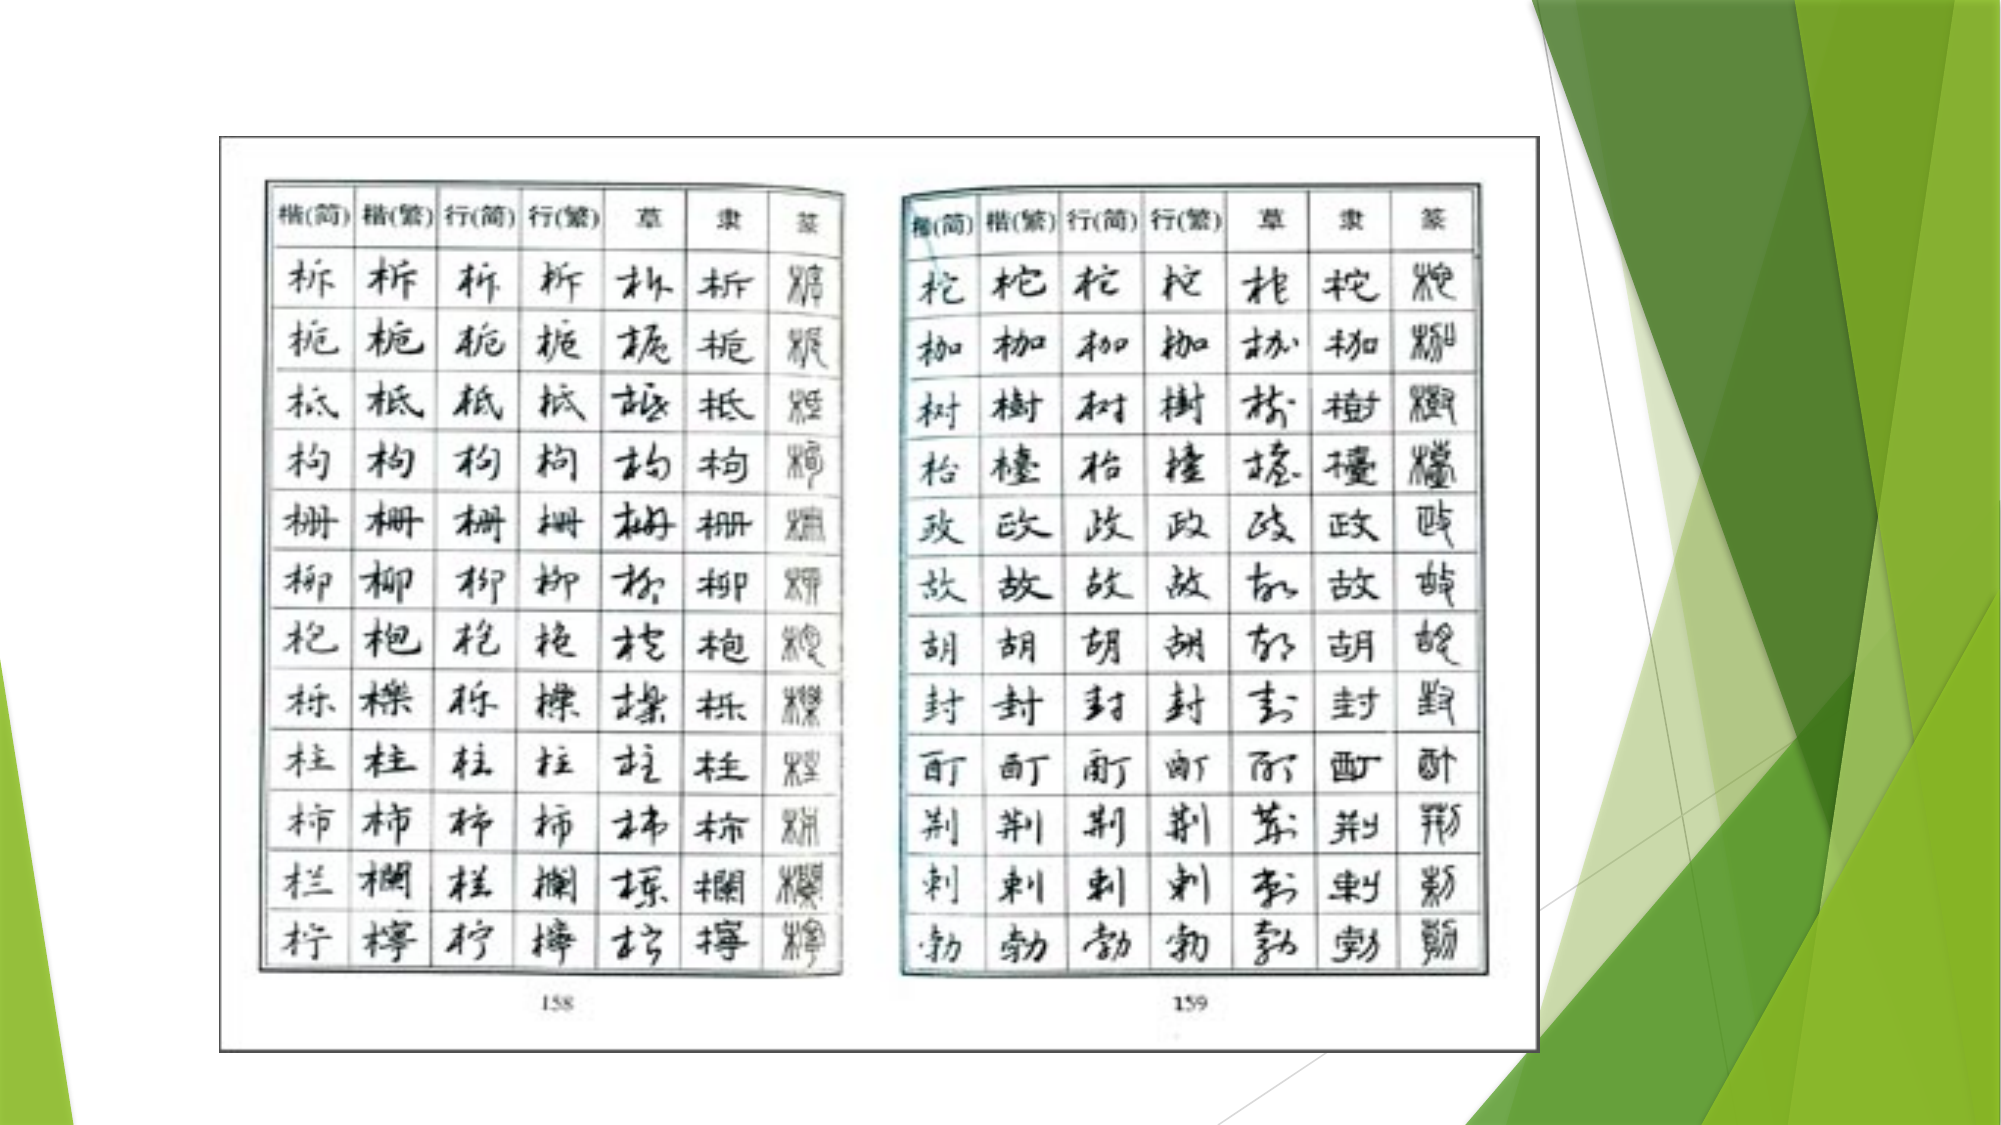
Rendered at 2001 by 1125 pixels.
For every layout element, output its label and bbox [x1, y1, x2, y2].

list [218, 136, 1540, 1053]
